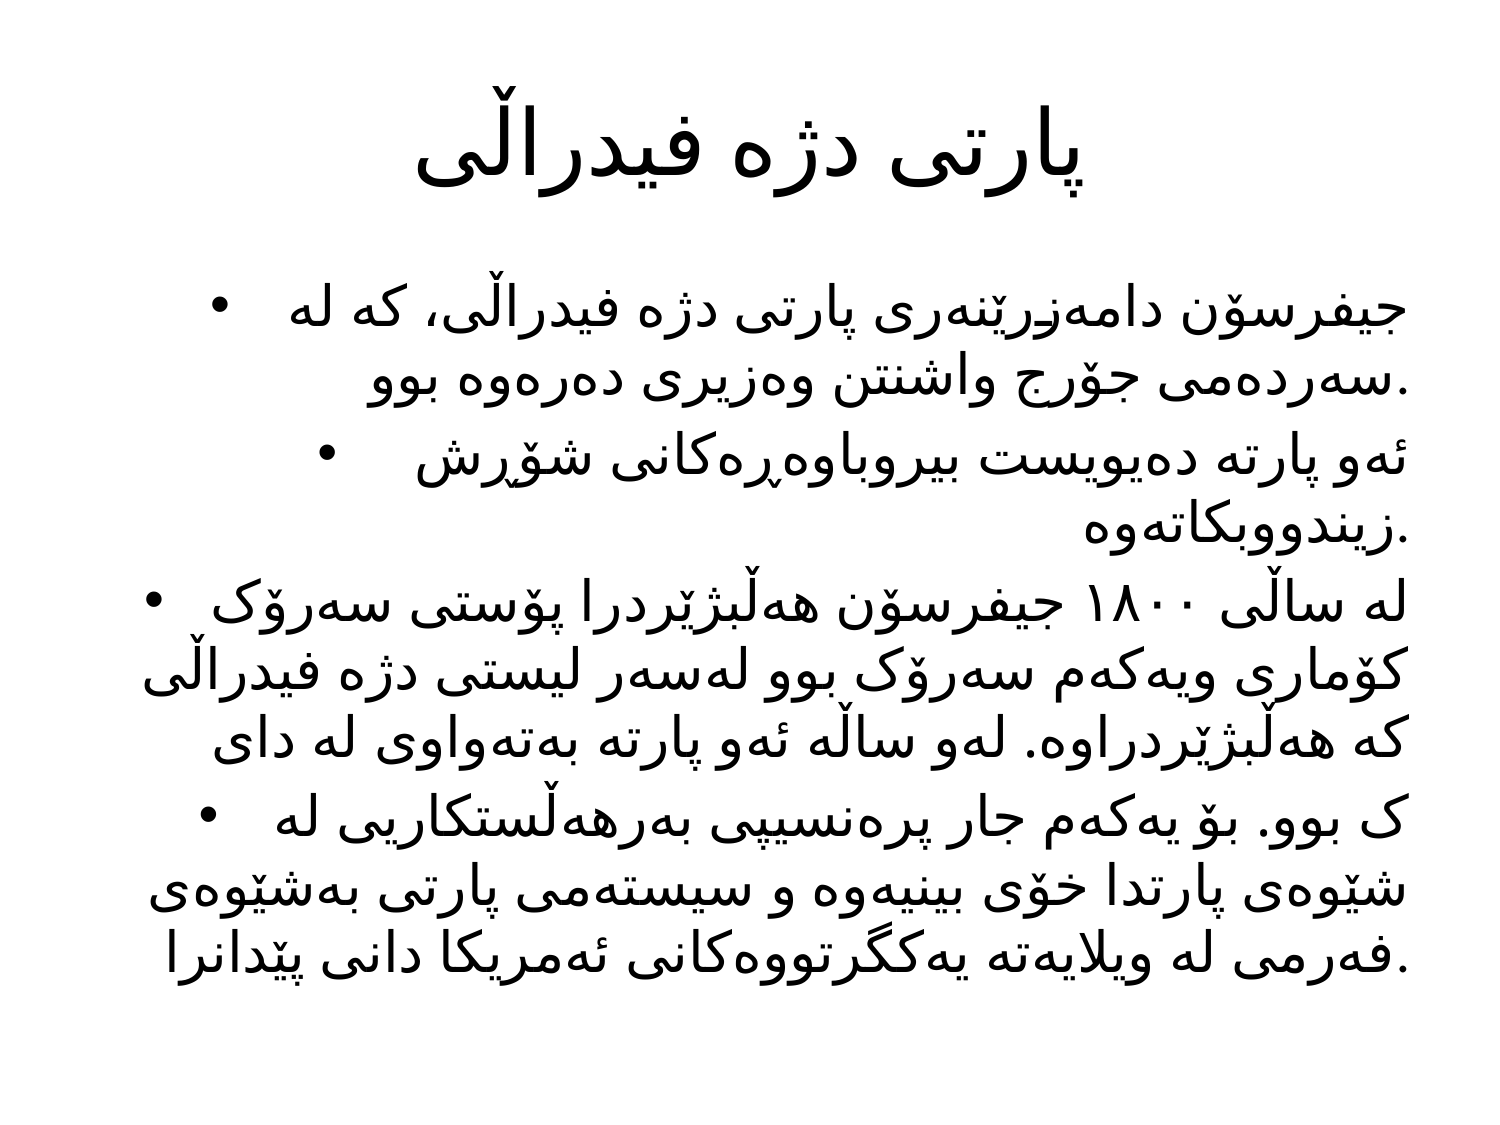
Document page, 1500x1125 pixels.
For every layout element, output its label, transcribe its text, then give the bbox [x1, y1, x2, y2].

list جیفرسۆن دامەزرێنەری پارتی دژە فیدراڵی، کە لە سەردەمی جۆرج واشنتن وەزیری دەرەوە بوو. ئەو پارتە دەیویست بیروباوەڕەکانی شۆڕش زیندووبکاتەوە. لە ساڵی ١٨٠٠ جیفرسۆن هەڵبژێردرا پۆستی سەرۆک کۆماری ویەکەم سەرۆک بوو لەسەر لیستی دژە فیدراڵی کە هەڵبژێردراوە. لەو ساڵە ئەو پارتە بەتەواوی لە دای ک بوو. بۆ یەکەم جار پرەنسیپی بەرهەڵستکاریی لە شێوەی پارتدا خۆی بینیەوە و سیستەمی پارتی بەشێوەی فەرمی لە ویلایەتە یەکگرتووەکانی ئەمریکا دانی پێدانرا. [75, 262, 1425, 1005]
title پارتی دژە فیدراڵی [75, 45, 1425, 233]
